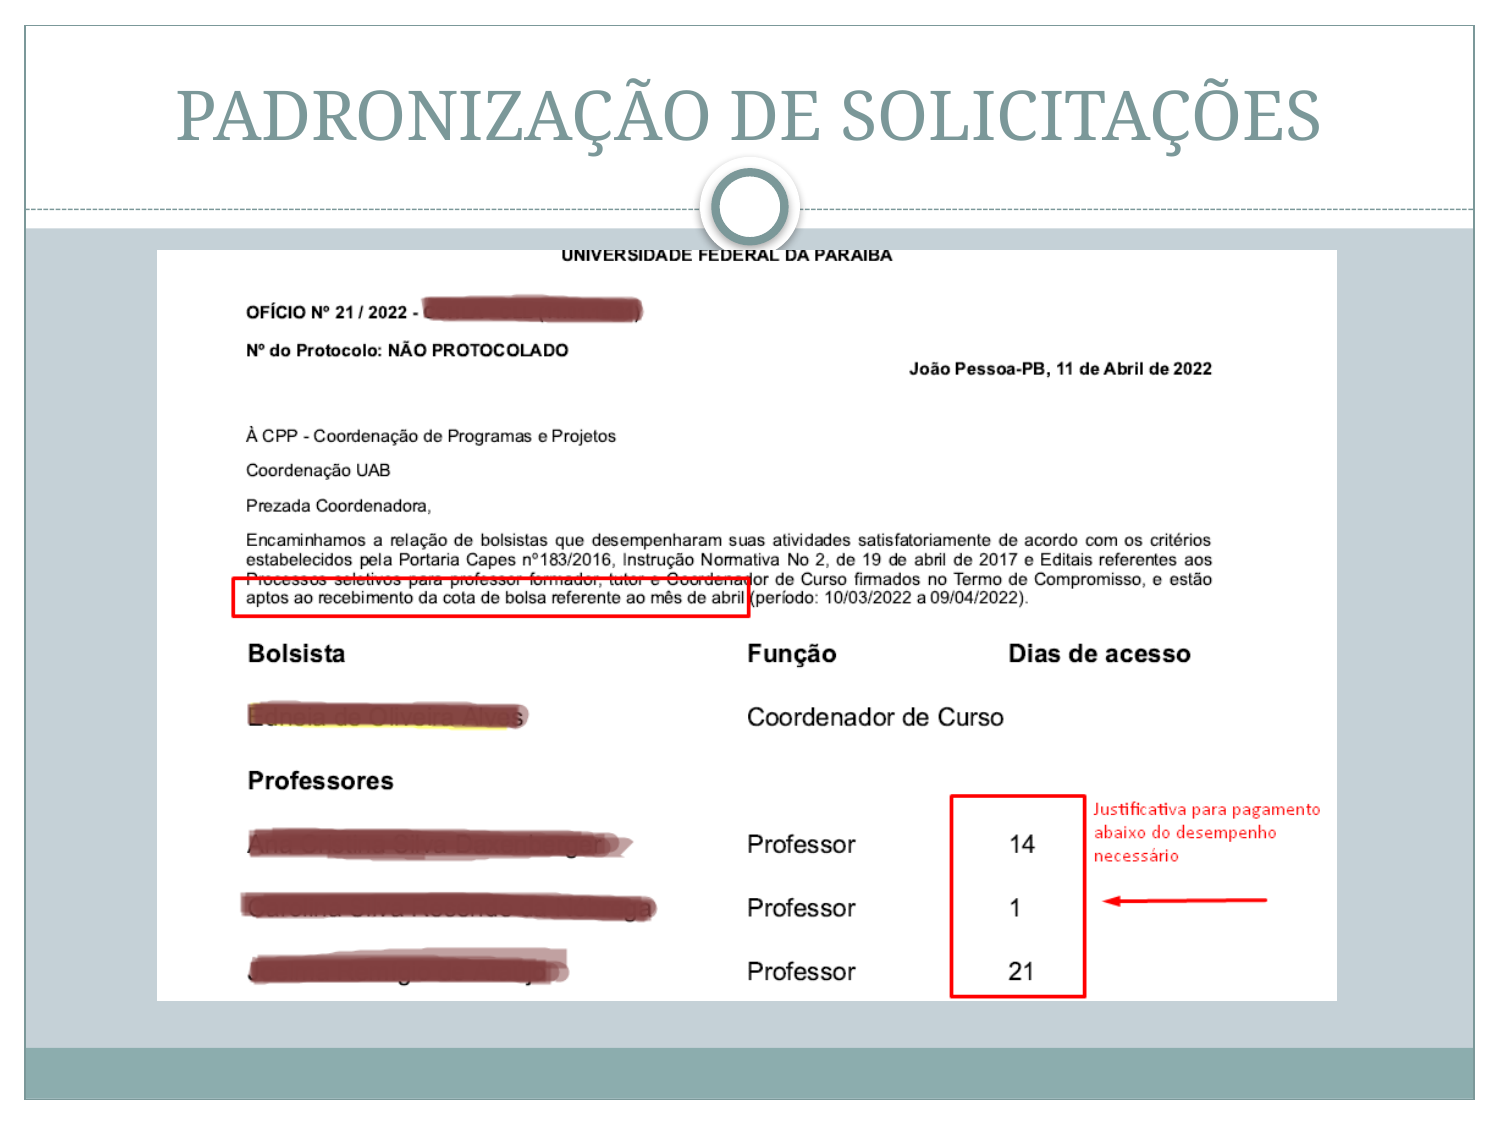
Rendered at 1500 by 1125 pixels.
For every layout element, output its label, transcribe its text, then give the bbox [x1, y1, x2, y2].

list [156, 250, 1338, 1001]
title PADRONIZAÇÃO DE SOLICITAÇÕES [49, 37, 1450, 162]
